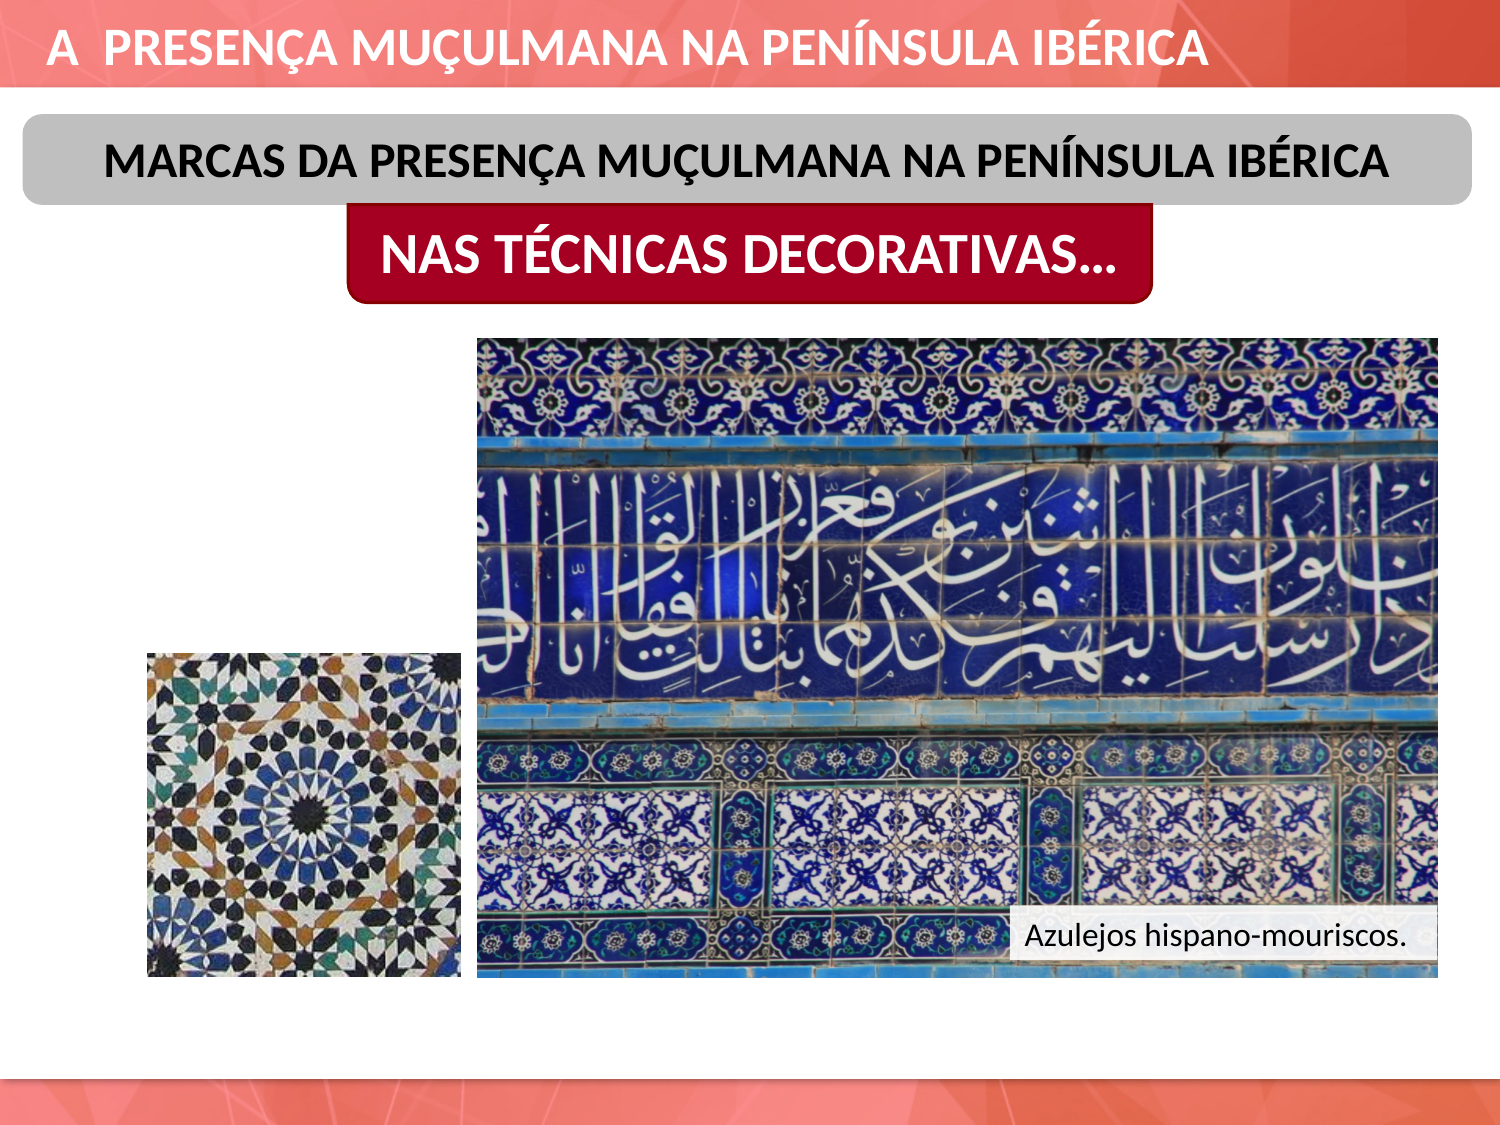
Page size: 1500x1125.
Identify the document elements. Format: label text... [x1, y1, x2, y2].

picture [0, 0, 1500, 87]
picture [477, 337, 1438, 978]
picture [147, 653, 461, 977]
list MARCAS DA PRESENÇA MUÇULMANA NA PENÍNSULA IBÉRICA [31, 113, 1464, 202]
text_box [348, 204, 1152, 303]
picture [0, 1079, 1500, 1125]
